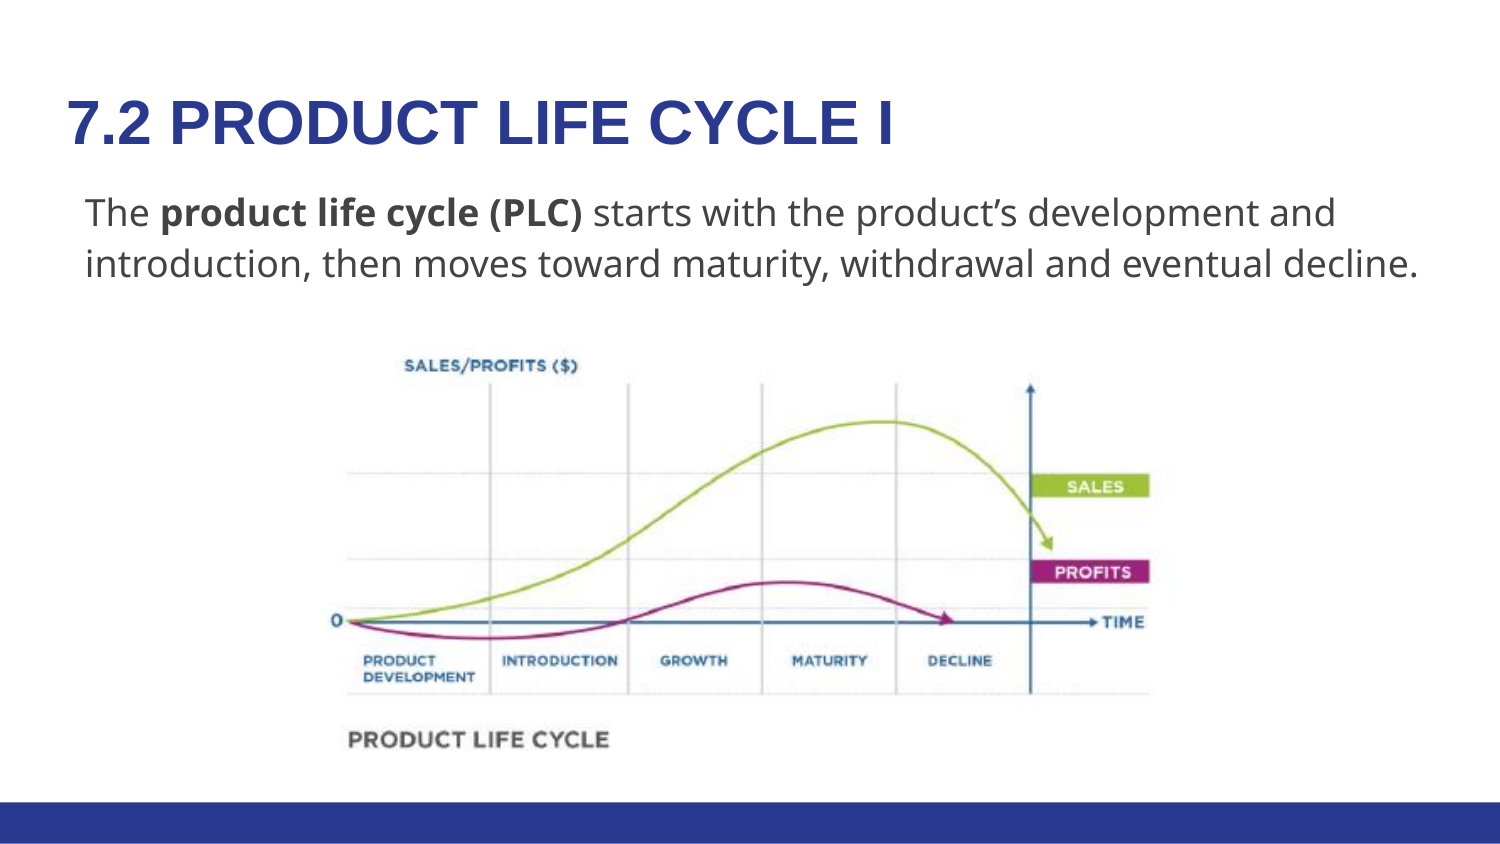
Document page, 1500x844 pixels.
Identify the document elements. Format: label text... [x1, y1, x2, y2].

title 7.2 PRODUCT LIFE CYCLE I [51, 67, 1449, 166]
list The product life cycle (PLC) starts with the product’s development and introduction, then moves toward maturity, withdrawal and eventual decline. [51, 166, 1449, 715]
picture [287, 306, 1213, 798]
